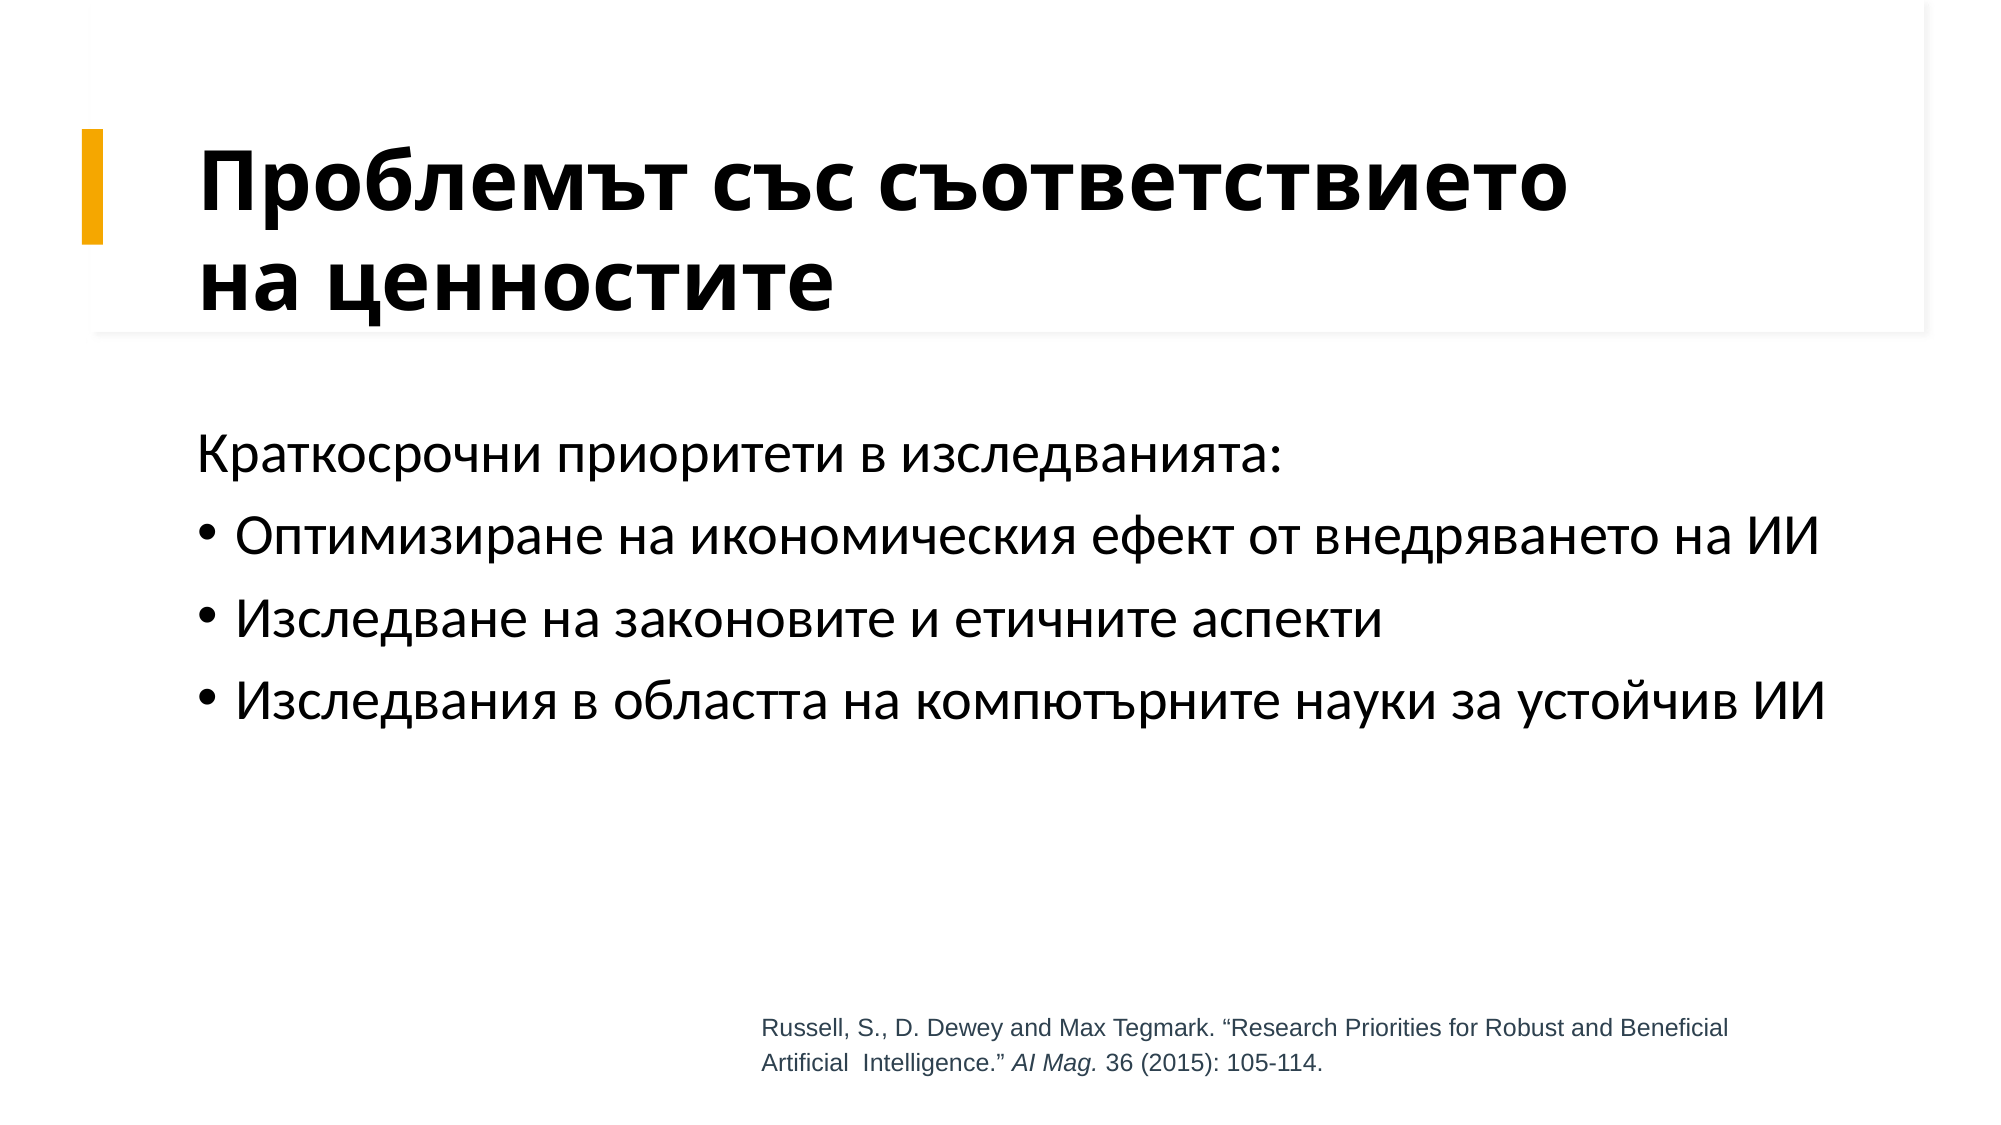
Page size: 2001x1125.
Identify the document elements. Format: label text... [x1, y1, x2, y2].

text_box Краткосрочни приоритети в изследванията: Оптимизиране на икономическия ефект от внедряването на ИИ Изследване на законовите и етичните аспекти Изследвания в областта на компютърните науки за устойчив ИИ [195, 386, 1888, 732]
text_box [81, 0, 1938, 346]
text_box Russell, S., D. Dewey and Max Tegmark. “Research Priorities for Robust and Beneficial Artificial Intelligence.” AI Mag. 36 (2015): 105-114. [759, 1002, 1821, 1077]
